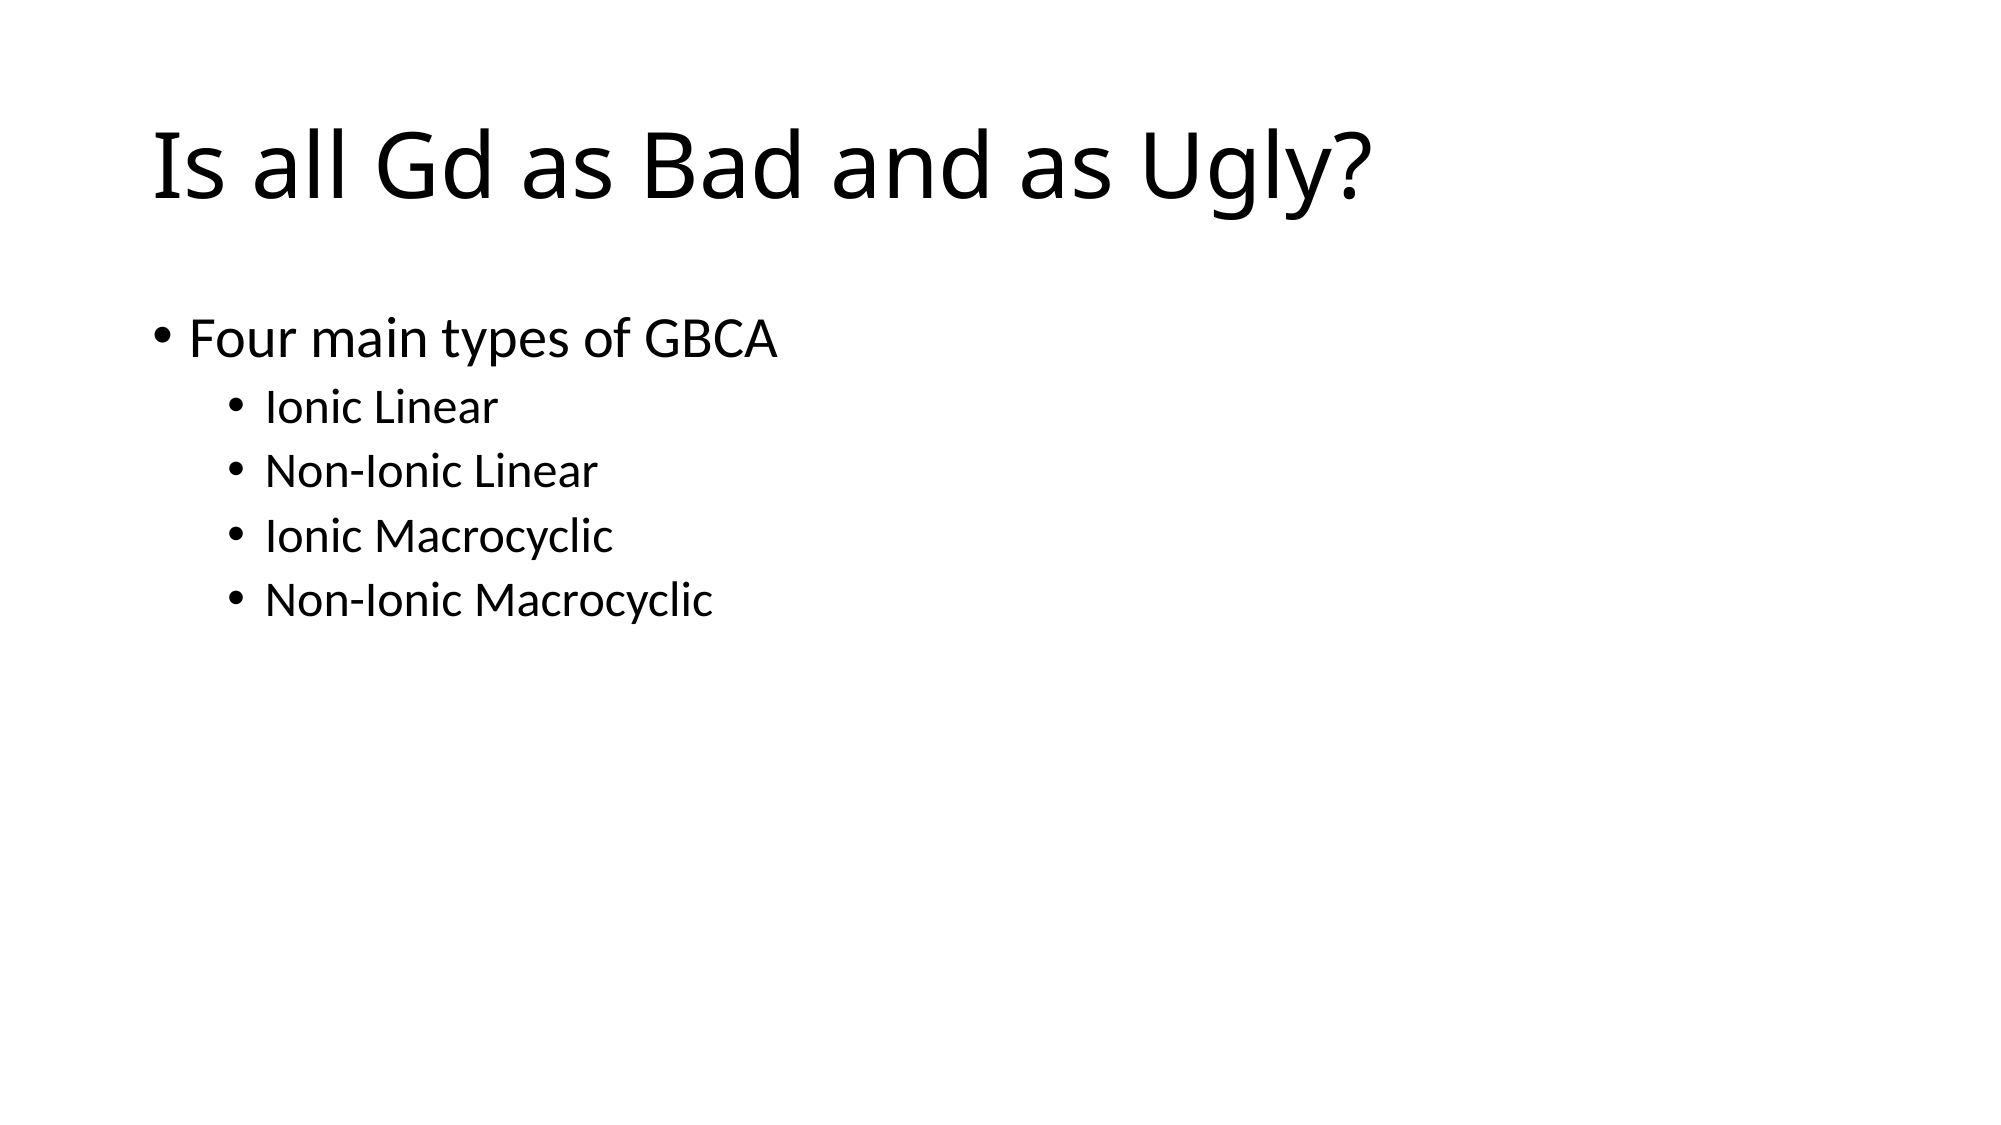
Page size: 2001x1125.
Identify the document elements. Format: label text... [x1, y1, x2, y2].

title Is all Gd as Bad and as Ugly? [137, 59, 1863, 278]
list Four main types of GBCA Ionic Linear Non-Ionic Linear Ionic Macrocyclic Non-Ionic Macrocyclic [137, 299, 1863, 1014]
